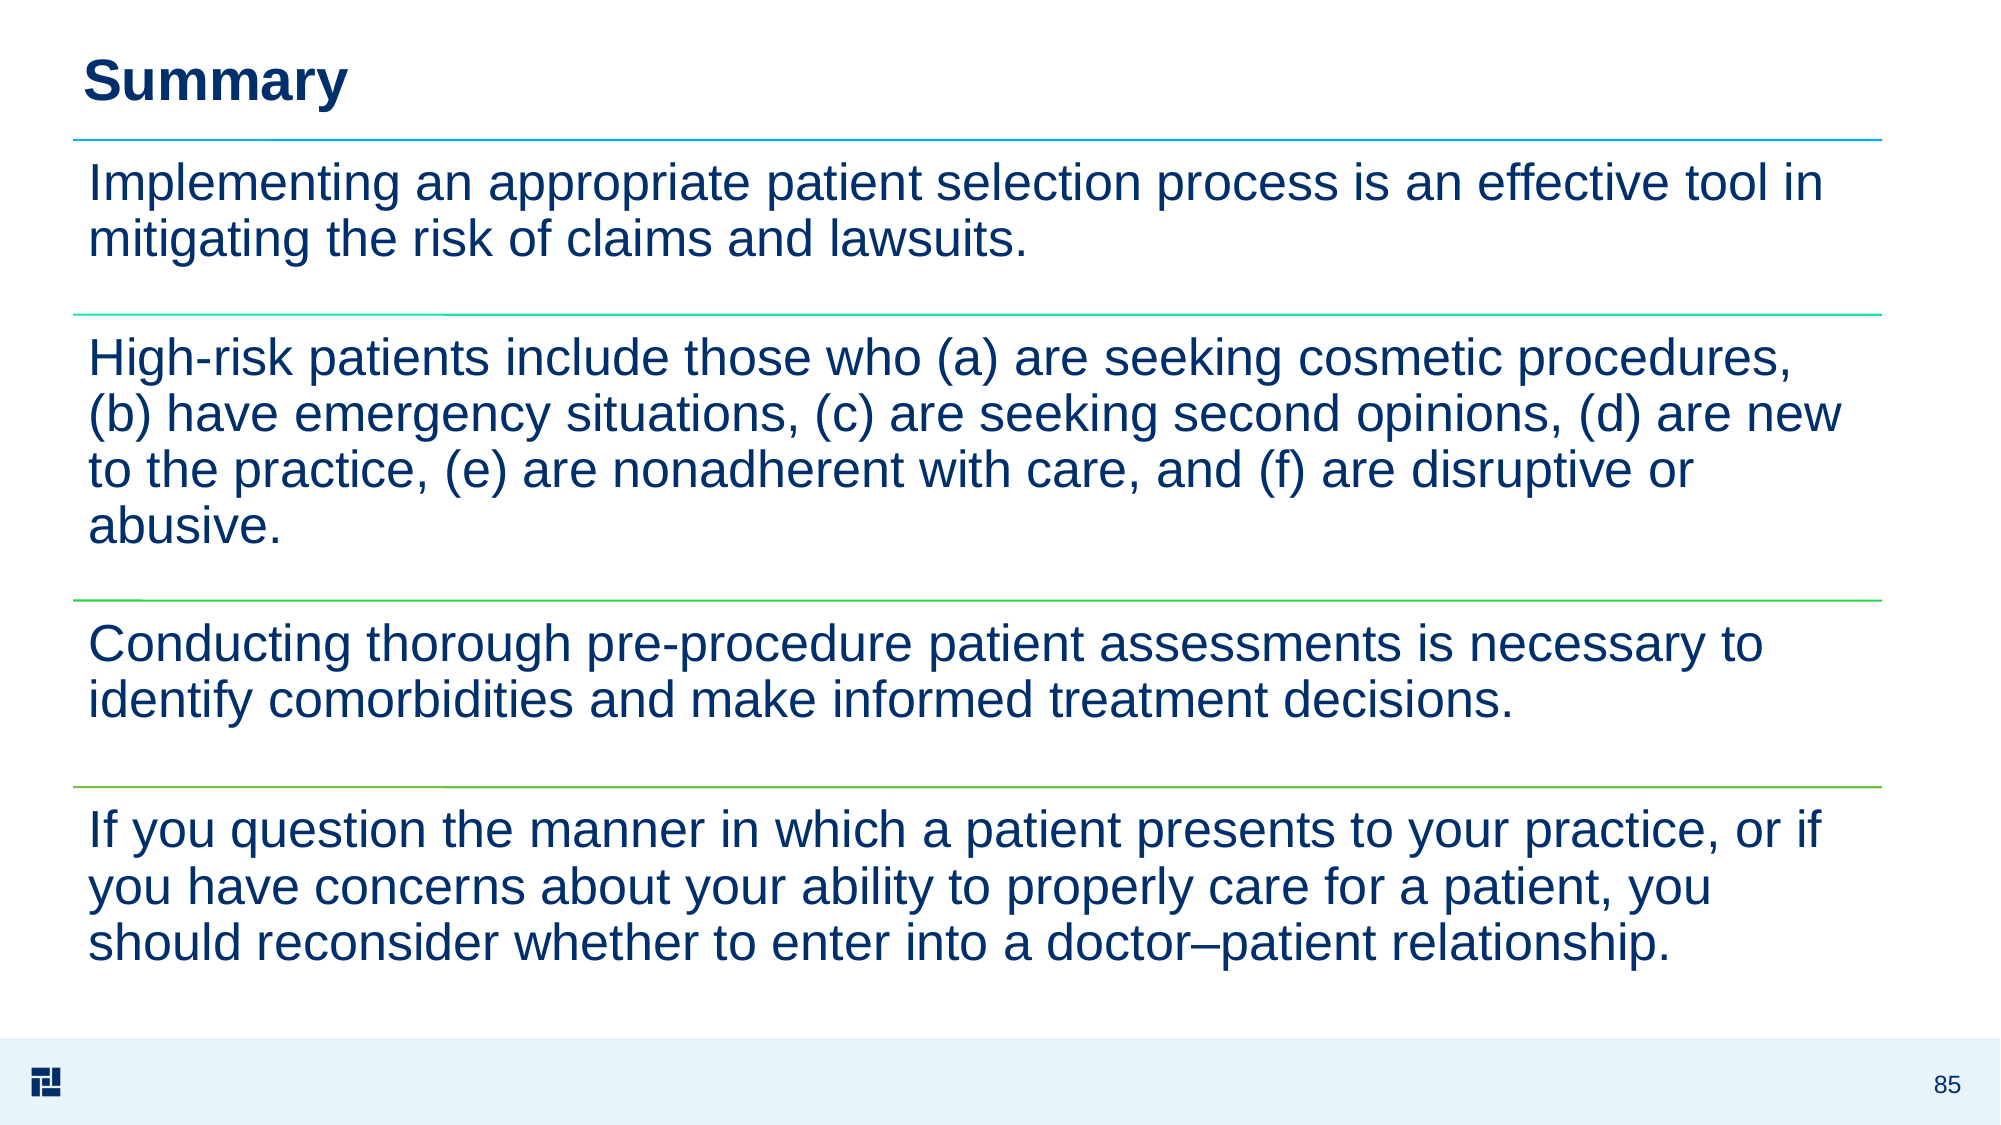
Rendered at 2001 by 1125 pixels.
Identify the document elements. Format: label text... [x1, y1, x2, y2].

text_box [73, 139, 1882, 1029]
title Summary [68, 23, 1882, 140]
slide_number 85 [1902, 1053, 1994, 1114]
picture [30, 1066, 62, 1098]
